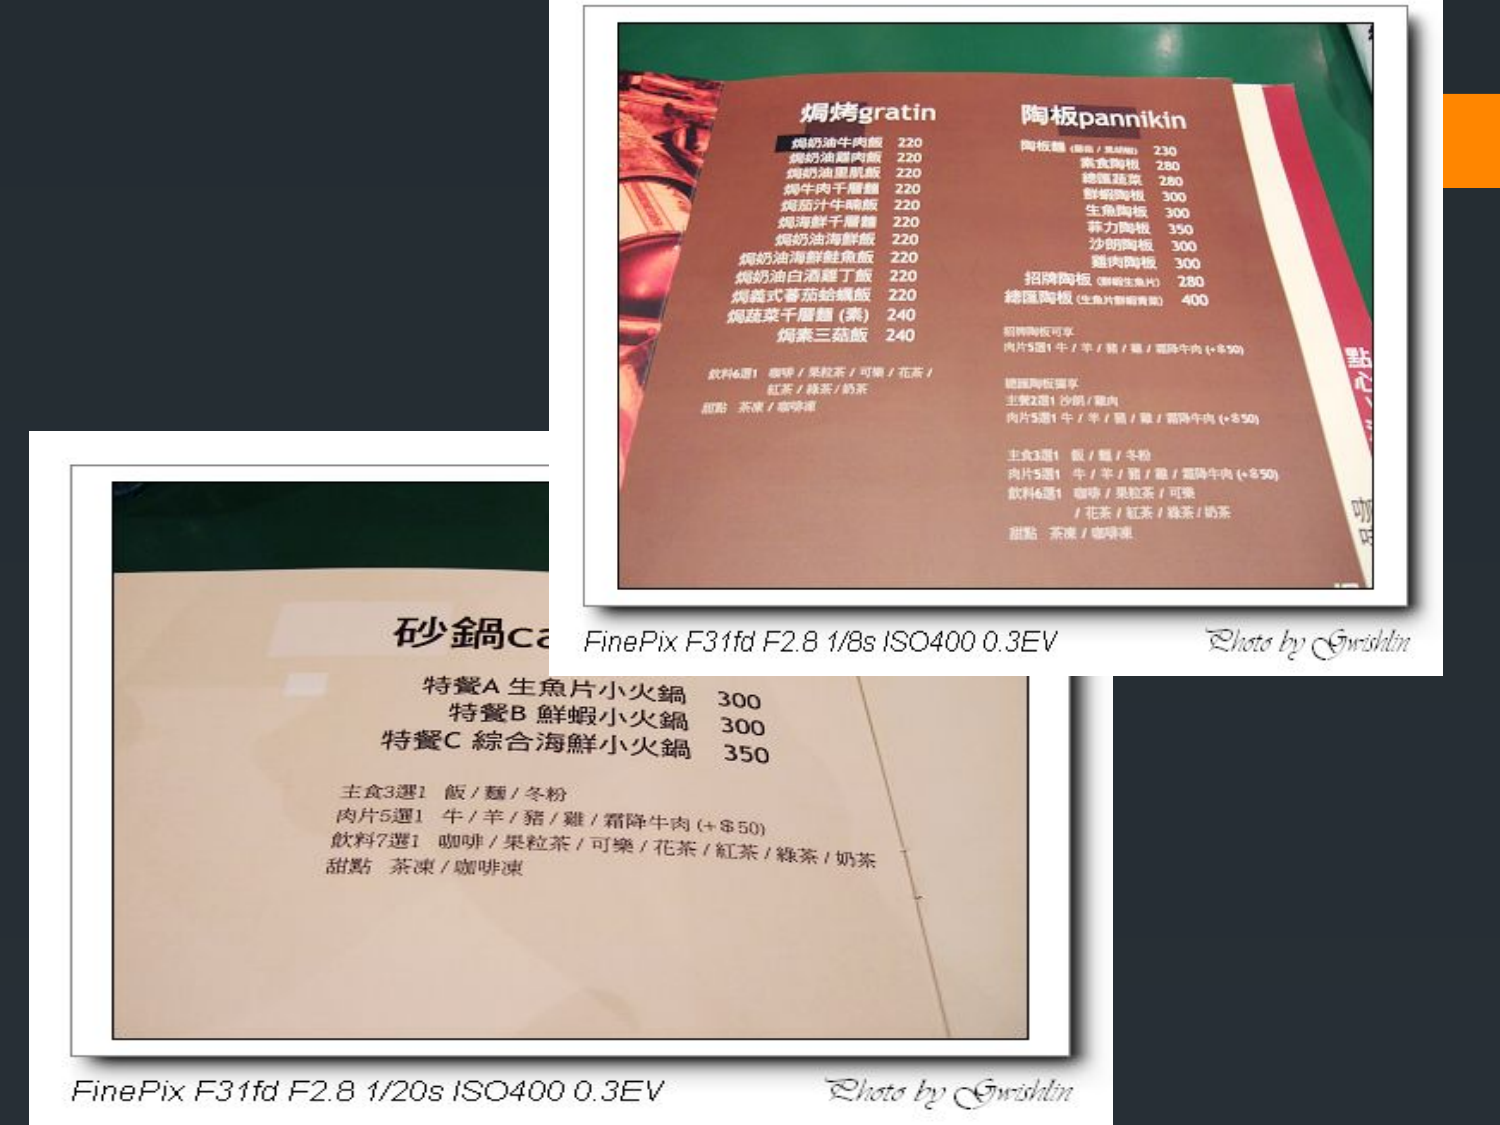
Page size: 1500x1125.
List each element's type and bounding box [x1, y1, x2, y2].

picture [28, 431, 1114, 1125]
list [548, 0, 1443, 677]
